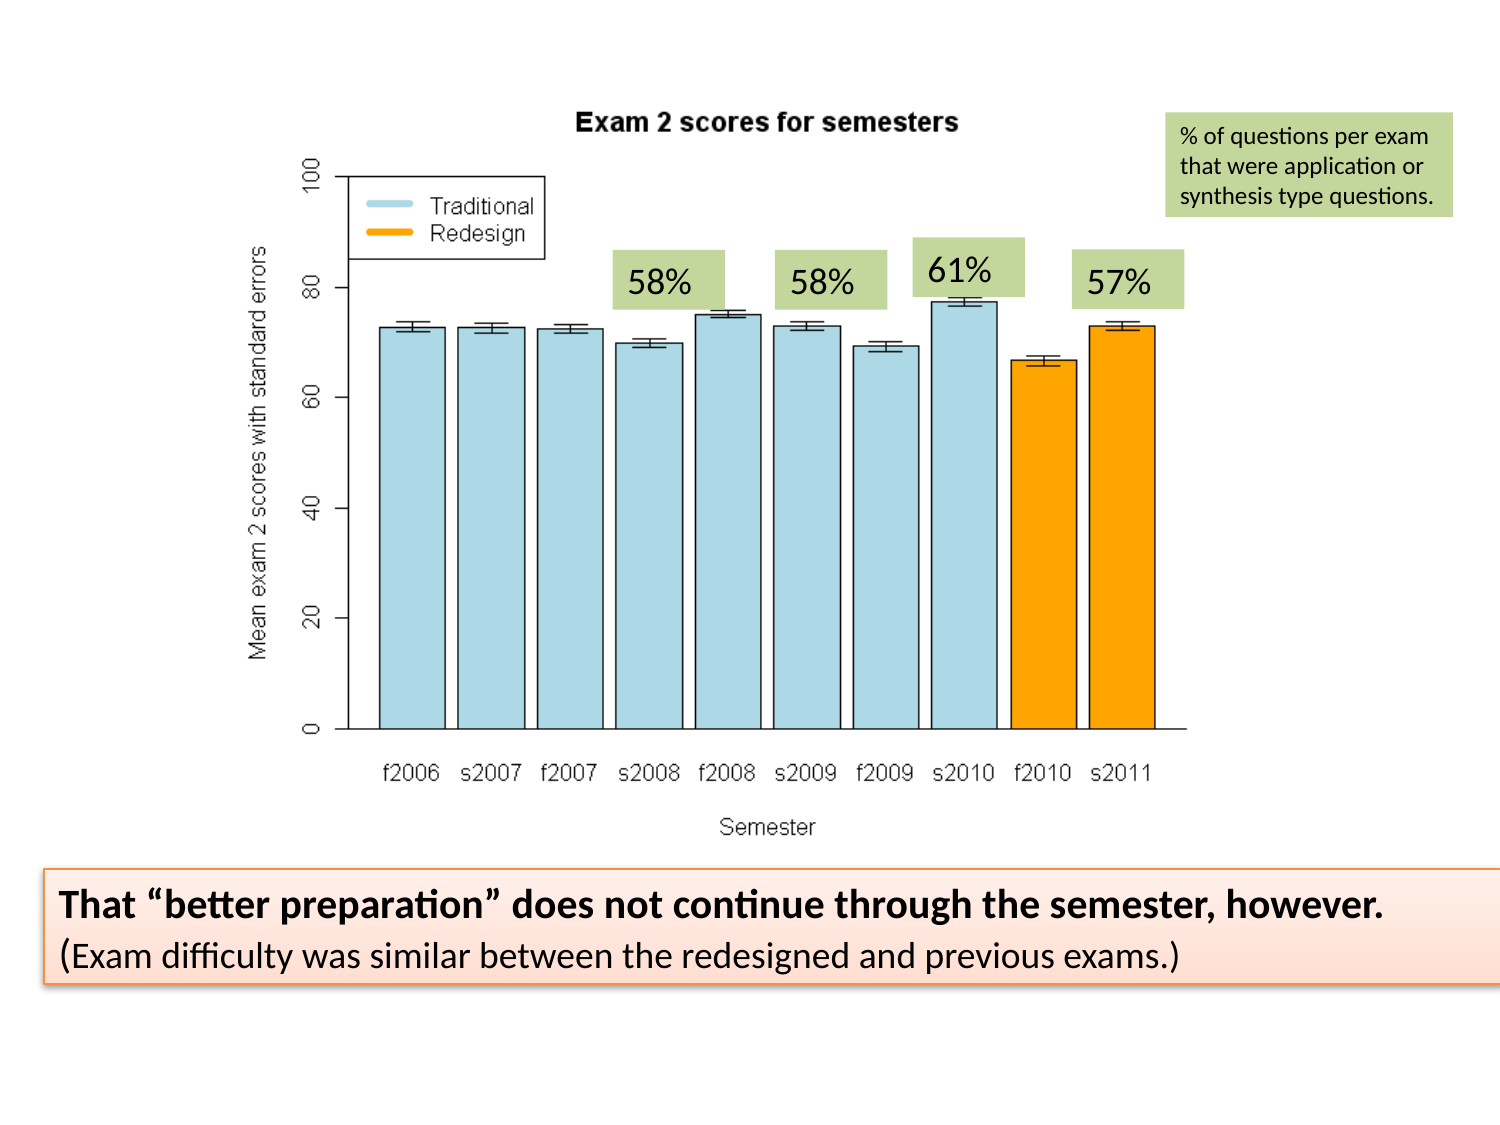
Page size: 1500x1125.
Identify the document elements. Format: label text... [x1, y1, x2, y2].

text_box % of questions per exam that were application or synthesis type questions. [1248, 112, 1453, 218]
picture [237, 64, 1244, 868]
text_box That “better preparation” does not continue through the semester, however. (Exam difficulty was similar between the redesigned and previous exams.) [43, 868, 1500, 985]
